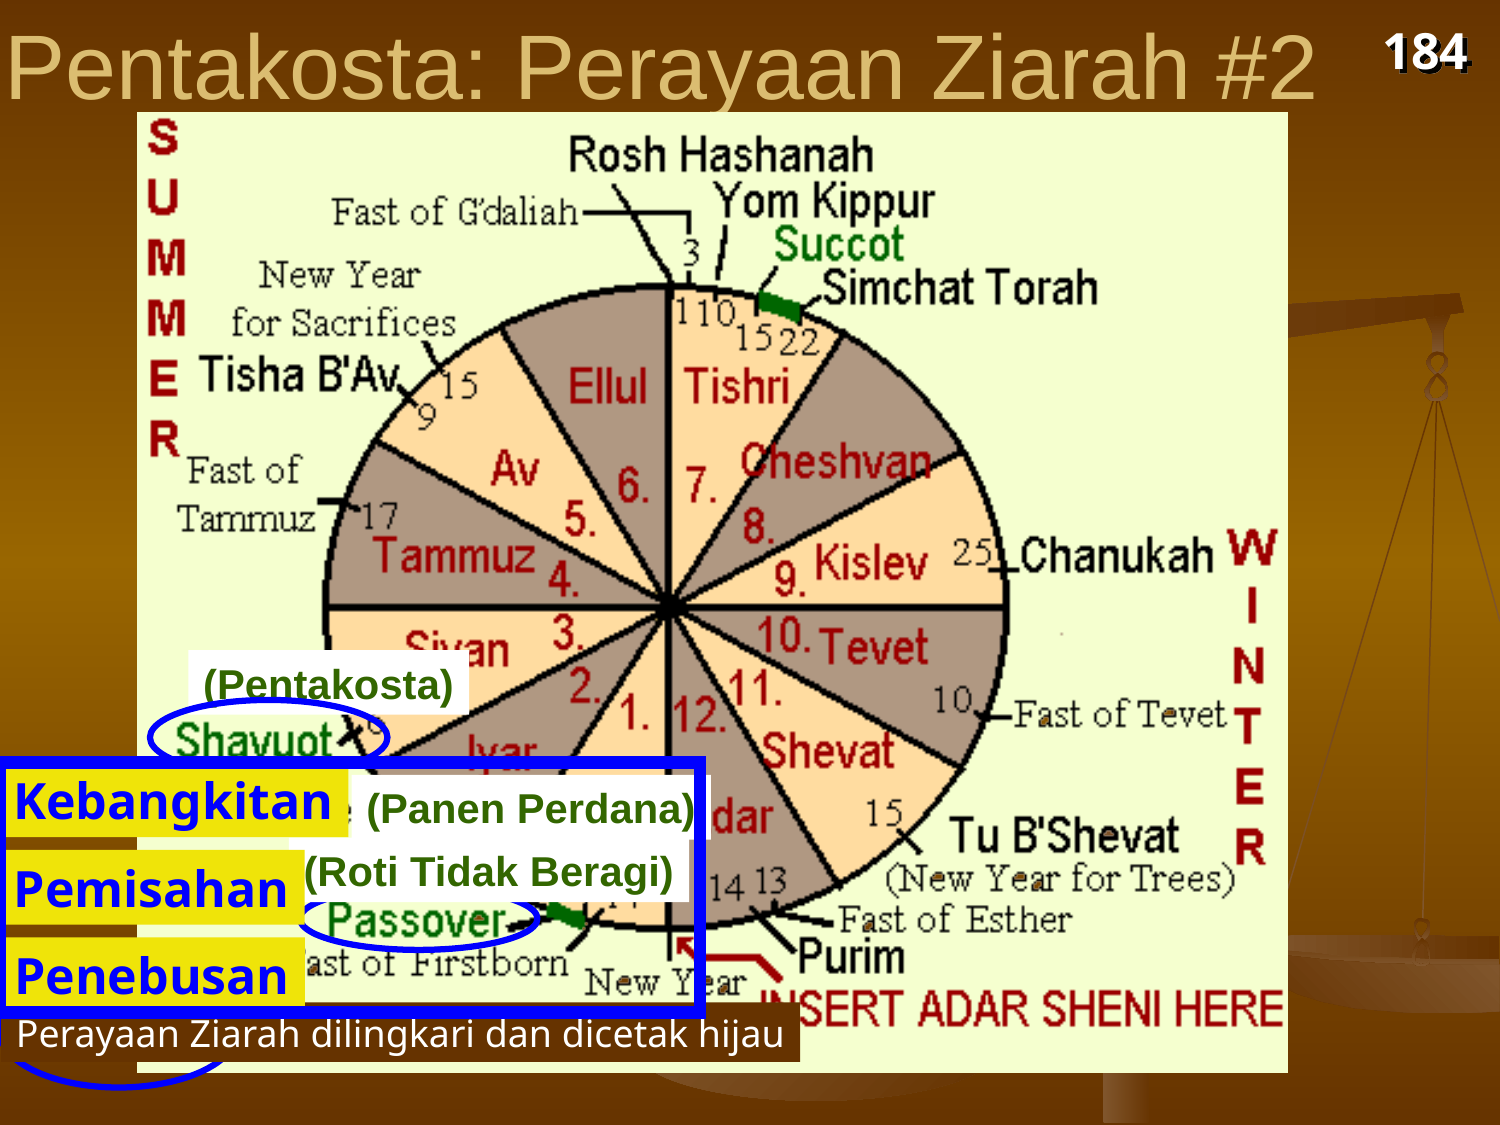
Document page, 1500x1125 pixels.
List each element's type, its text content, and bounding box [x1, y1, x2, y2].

title Pentakosta: Perayaan Ziarah #2 [0, 0, 1338, 126]
text_box 184 [1367, 11, 1483, 87]
text_box [19, 1062, 170, 1088]
text_box Perayaan Ziarah dilingkari dan dicetak hijau [1, 1013, 132, 1062]
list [137, 112, 1288, 1073]
text_box [0, 762, 132, 1013]
